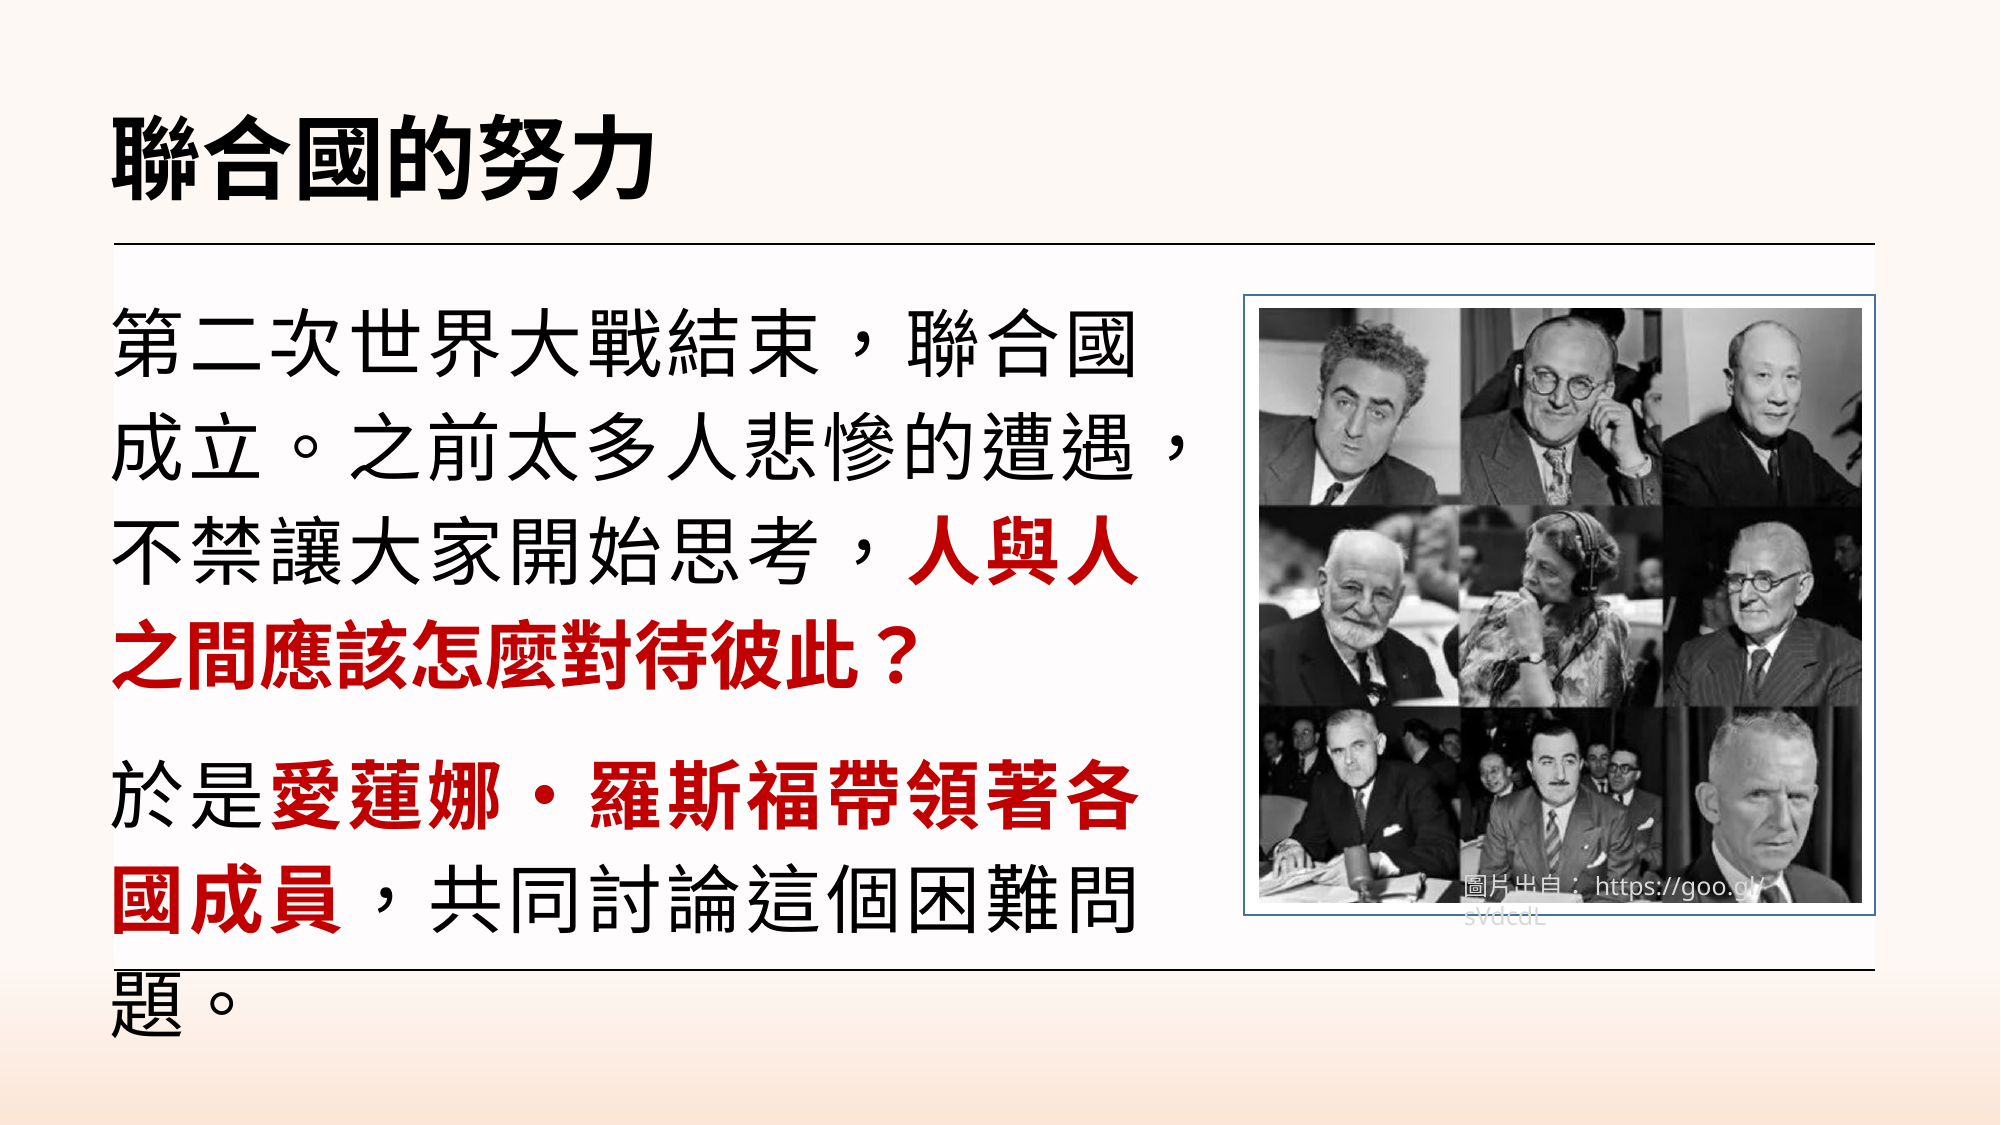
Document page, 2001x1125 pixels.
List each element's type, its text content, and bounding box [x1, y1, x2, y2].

text_box 於是愛蓮娜•羅斯福帶領著各國成員，共同討論這個困難問題。 [94, 727, 1156, 930]
text_box 第二次世界大戰結束，聯合國成立。之前太多人悲慘的遭遇，不禁讓大家開始思考，人與人之間應該怎麼對待彼此？ [94, 274, 1156, 702]
table_header [114, 245, 1875, 969]
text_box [1243, 295, 1875, 916]
title 聯合國的努力 [94, 75, 1875, 219]
